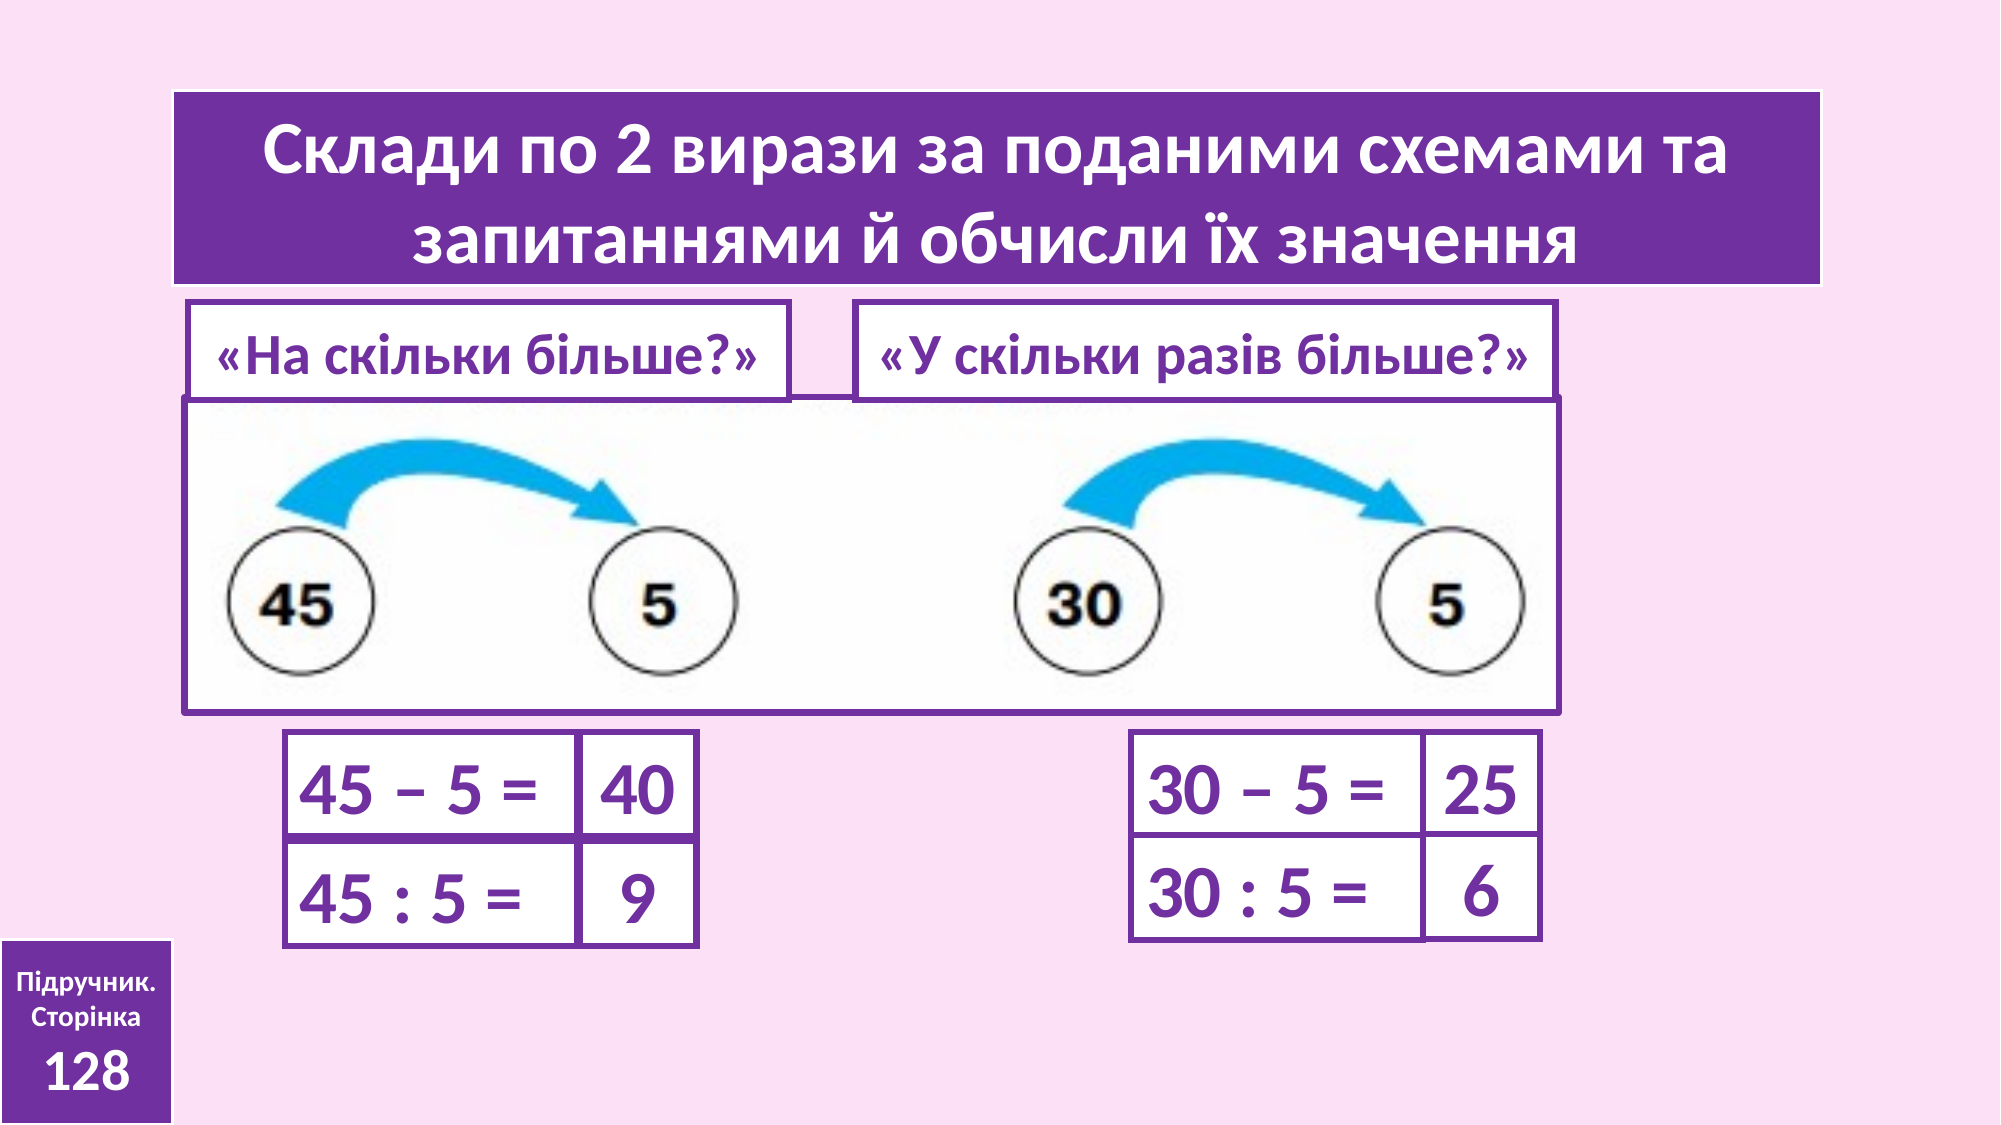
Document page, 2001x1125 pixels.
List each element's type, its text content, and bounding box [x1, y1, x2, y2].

text_box 9 [579, 840, 697, 947]
text_box 6 [1422, 833, 1541, 940]
text_box 30 : 5 = [1130, 834, 1424, 941]
text_box Підручник. Сторінка 128 [0, 938, 174, 1125]
text_box Склади по 2 вирази за поданими схемами та запитаннями й обчисли їх значення [171, 89, 1823, 287]
text_box «На скільки більше?» [187, 301, 790, 399]
picture [187, 399, 1556, 710]
text_box 25 [1422, 731, 1541, 833]
text_box 45 : 5 = [284, 840, 578, 947]
text_box 30 – 5 = [1130, 731, 1422, 834]
text_box 40 [579, 731, 697, 837]
text_box 45 – 5 = [284, 731, 578, 837]
text_box «У скільки разів більше?» [855, 301, 1557, 401]
